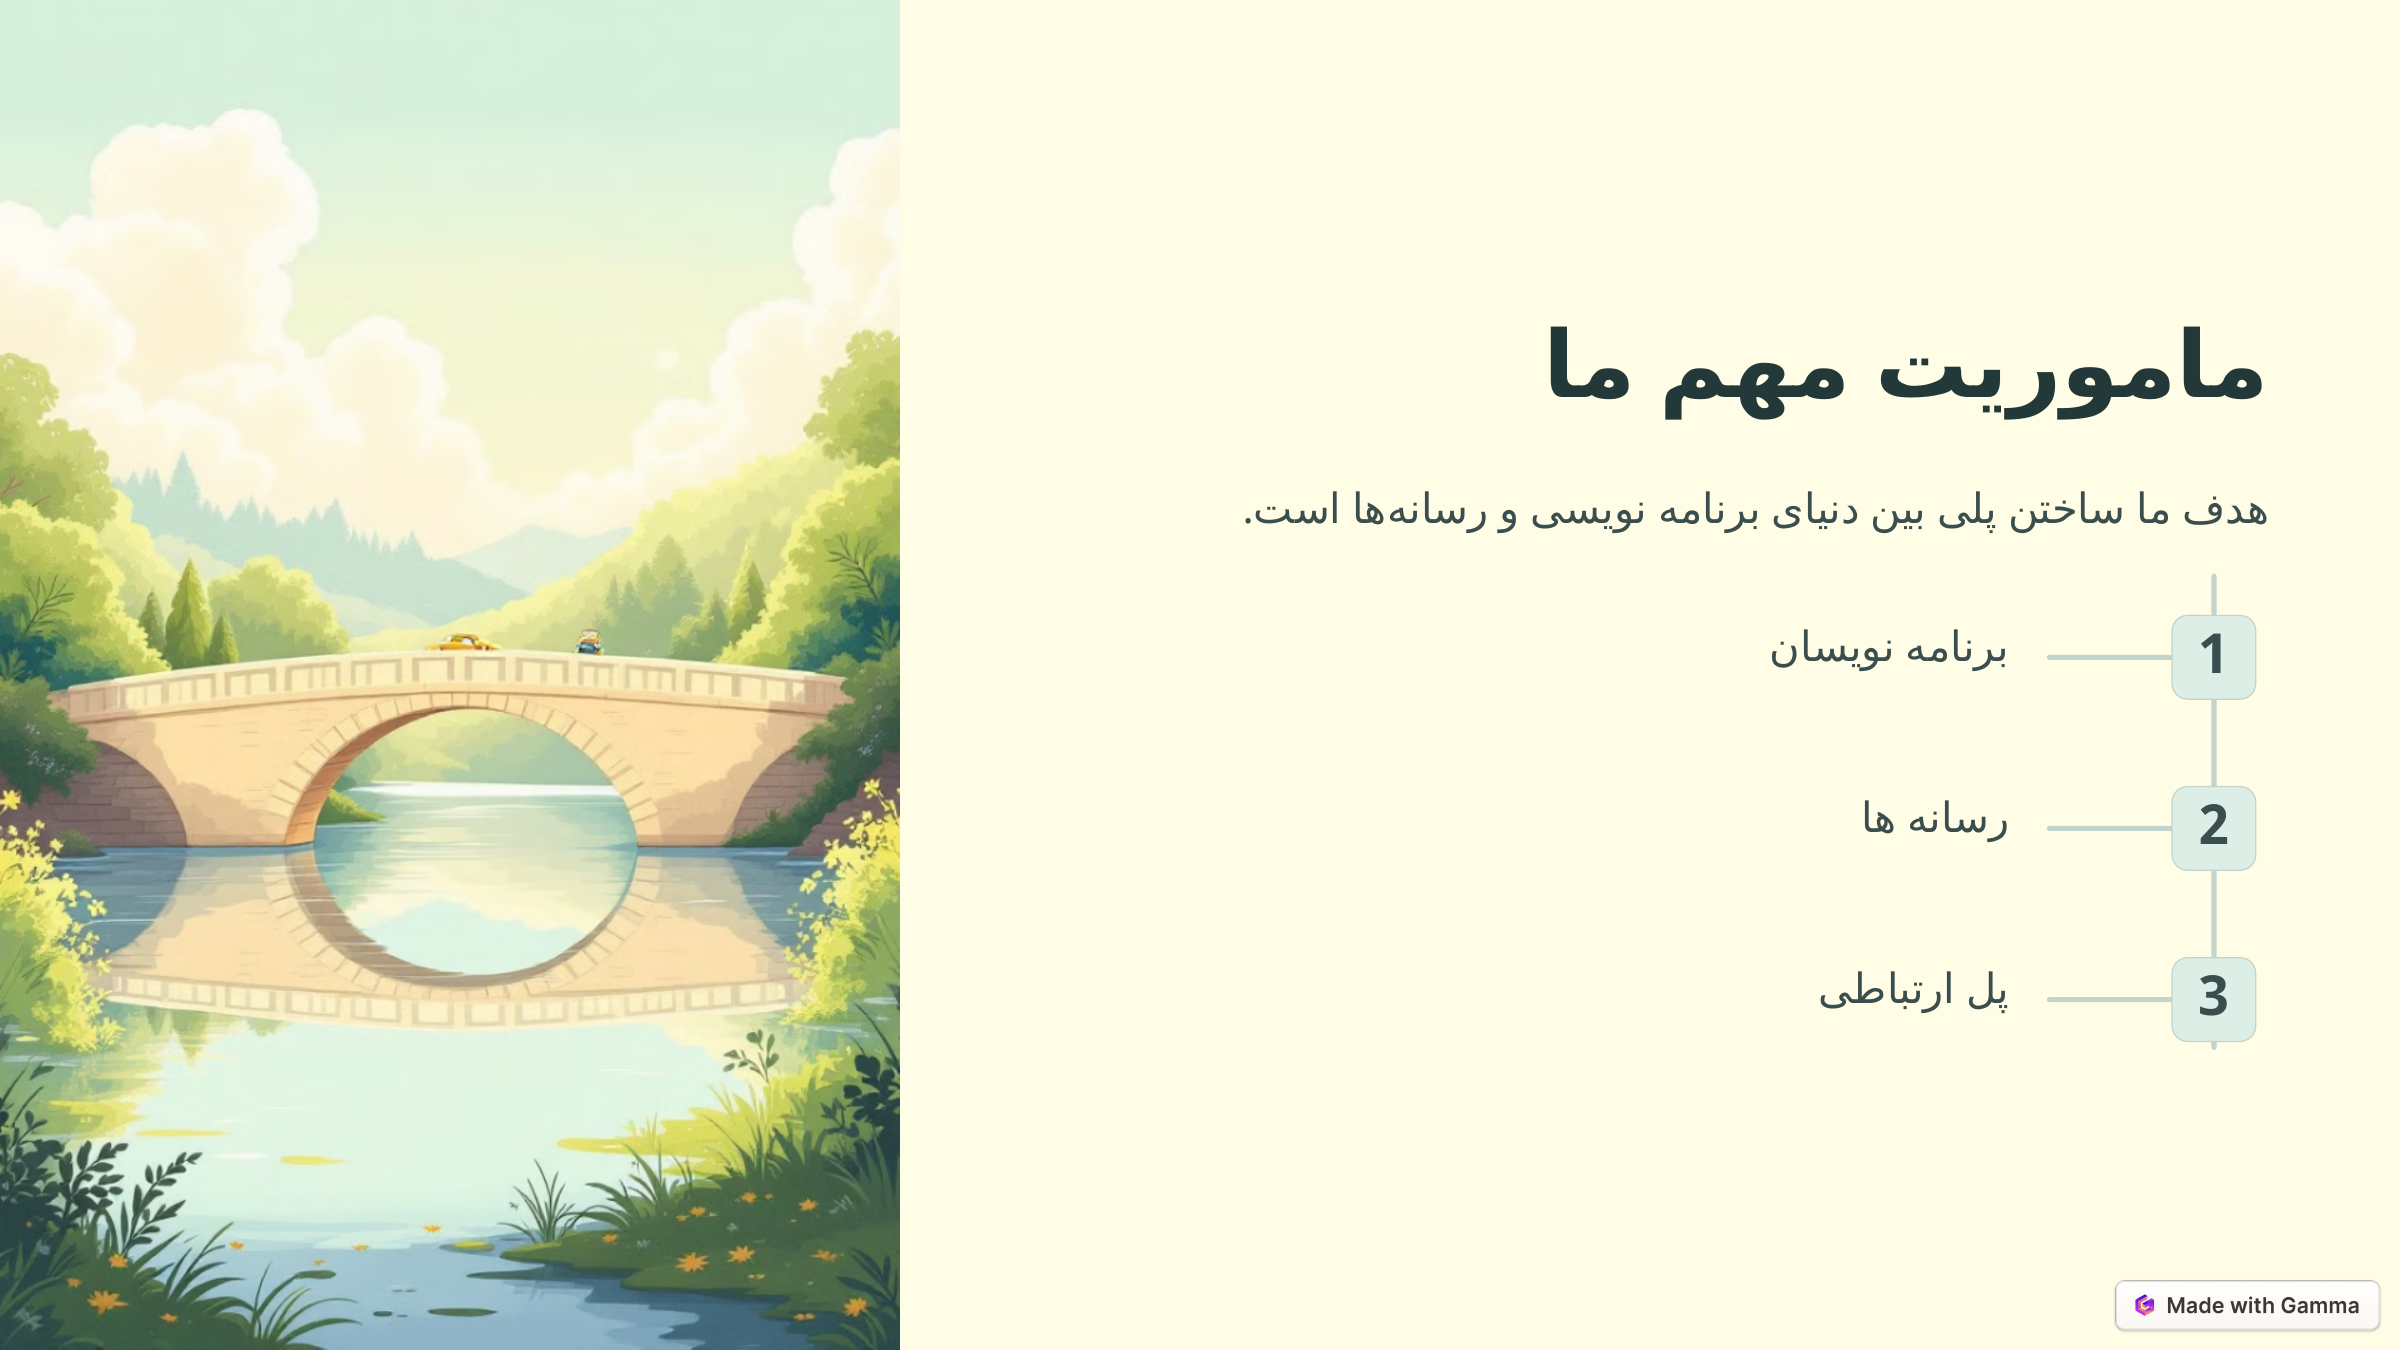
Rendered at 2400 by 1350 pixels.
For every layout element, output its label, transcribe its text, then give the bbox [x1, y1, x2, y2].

text_box [2171, 786, 2256, 871]
text_box 2 [2196, 800, 2232, 857]
text_box پل ارتباطی [1030, 953, 2010, 1013]
text_box [2211, 871, 2217, 957]
text_box [2211, 700, 2217, 786]
picture [2106, 1271, 2389, 1339]
text_box [2171, 957, 2256, 1042]
text_box ماموریت مهم ما [1339, 300, 2270, 417]
text_box [2211, 573, 2217, 615]
text_box هدف ما ساختن پلی بین دنیای برنامه نویسی و رسانه‌ها است. [1030, 472, 2270, 532]
picture [0, 0, 900, 1350]
text_box [2046, 654, 2172, 660]
text_box [2211, 1042, 2217, 1050]
text_box [2171, 615, 2256, 700]
text_box رسانه ها [1030, 781, 2010, 842]
text_box 3 [2196, 971, 2232, 1028]
text_box [2046, 997, 2172, 1003]
text_box [2046, 825, 2172, 831]
text_box 1 [2203, 629, 2225, 686]
text_box برنامه نویسان [1030, 610, 2010, 671]
